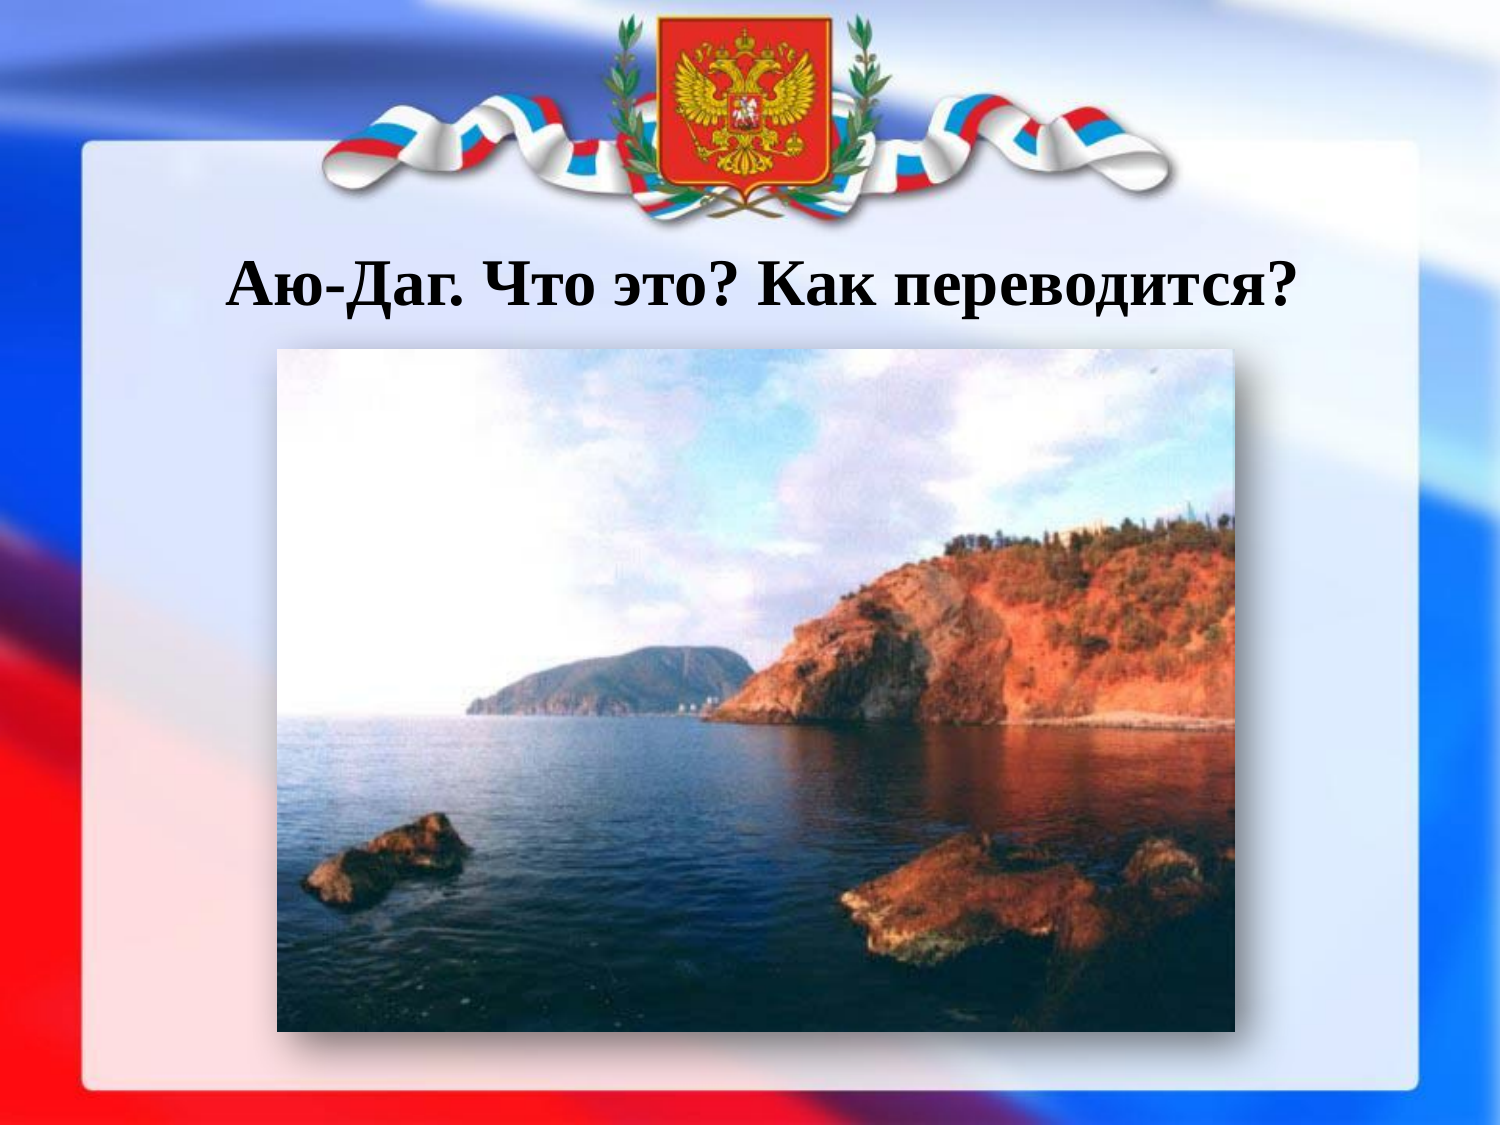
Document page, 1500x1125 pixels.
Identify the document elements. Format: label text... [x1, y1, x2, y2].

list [277, 349, 1235, 1032]
picture [0, 0, 1500, 1125]
title Аю-Даг. Что это? Как переводится? [88, 184, 1439, 372]
